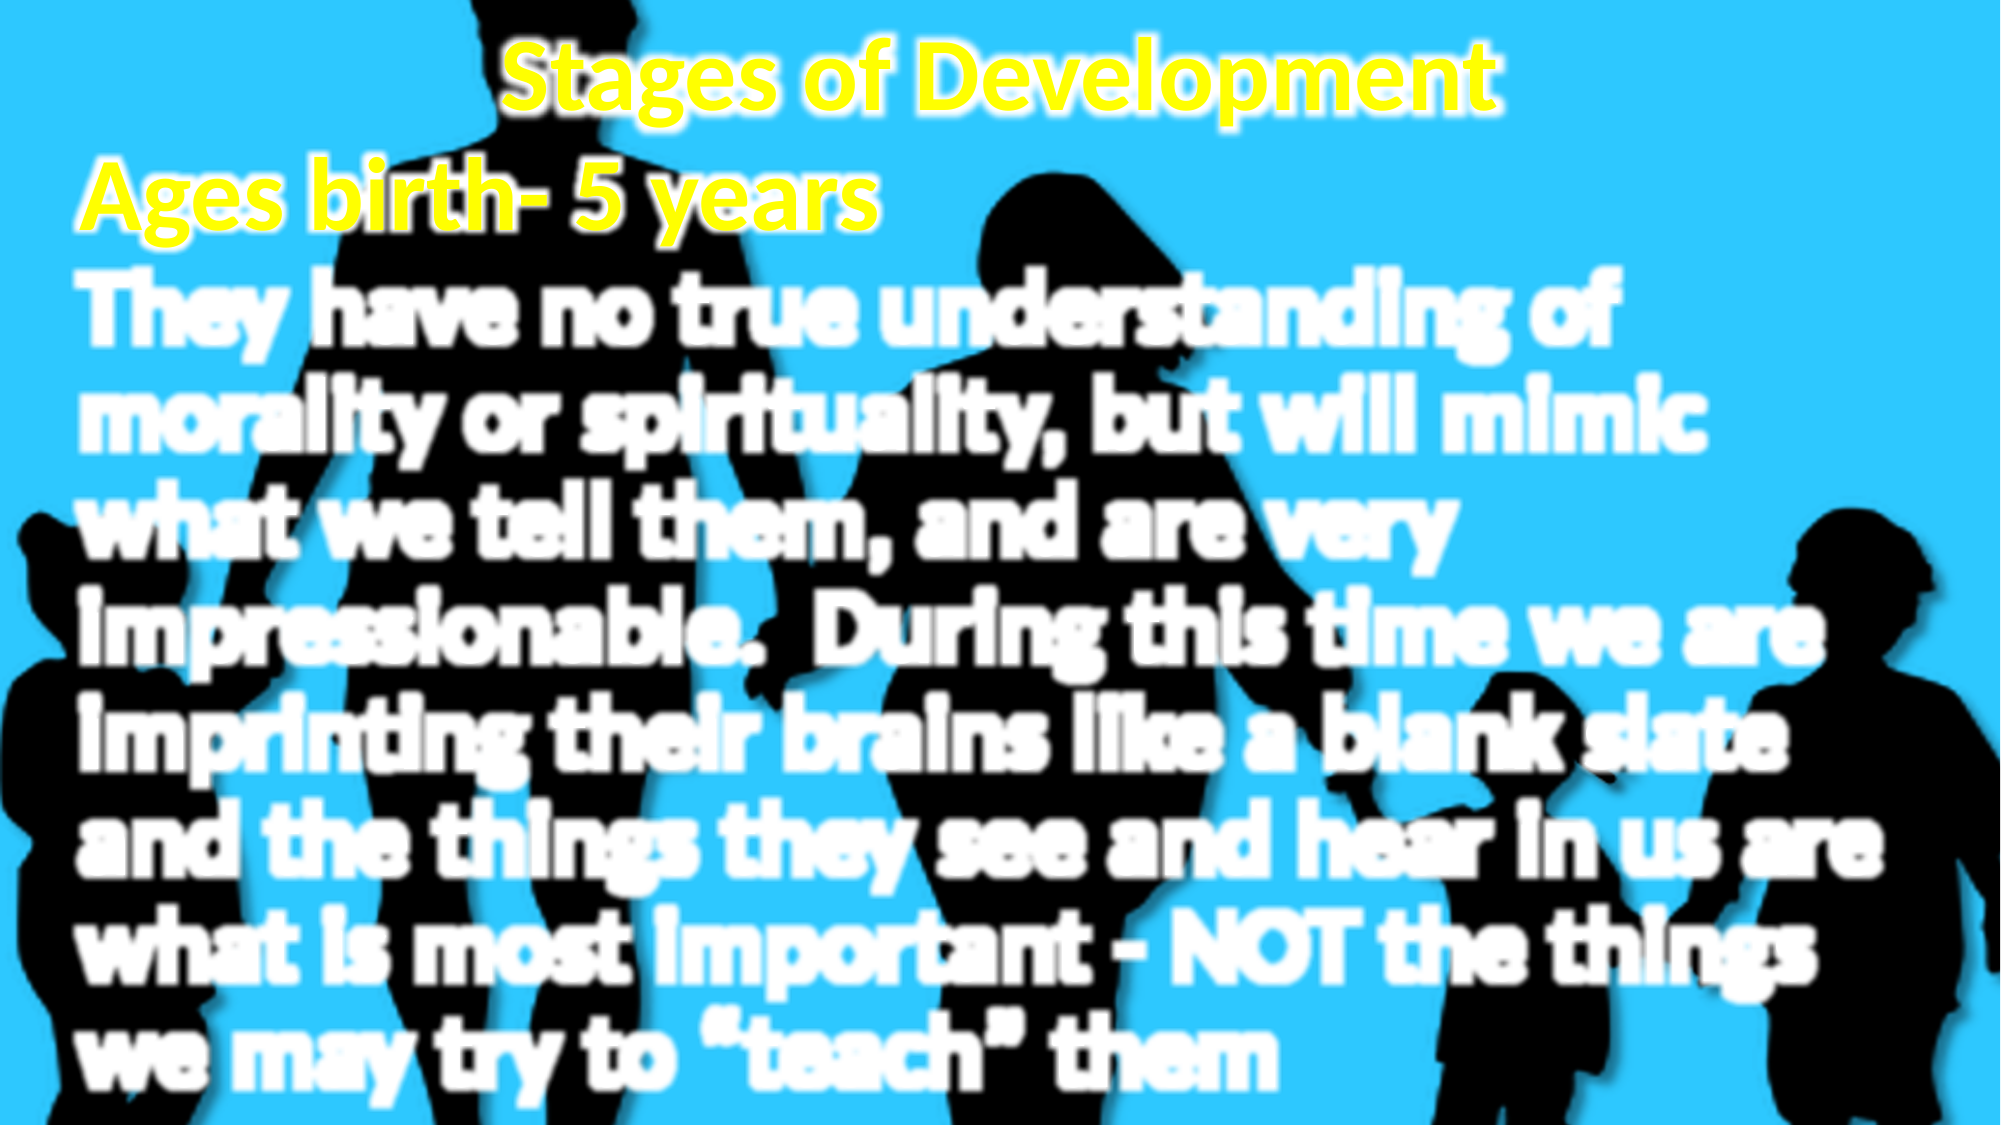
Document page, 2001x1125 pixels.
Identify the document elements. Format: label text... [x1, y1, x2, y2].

picture [0, 0, 2001, 1125]
text_box Stages of Development [283, 49, 1717, 138]
text_box Ages birth- 5 years They have no true understanding of morality or spirituality, but will mimic what we tell them, and are very impressionable. During this time we are imprinting their brains like a blank slate and the things they see and hear in us are what is most important - NOT the things we may try to “teach” them [64, 137, 1936, 1076]
